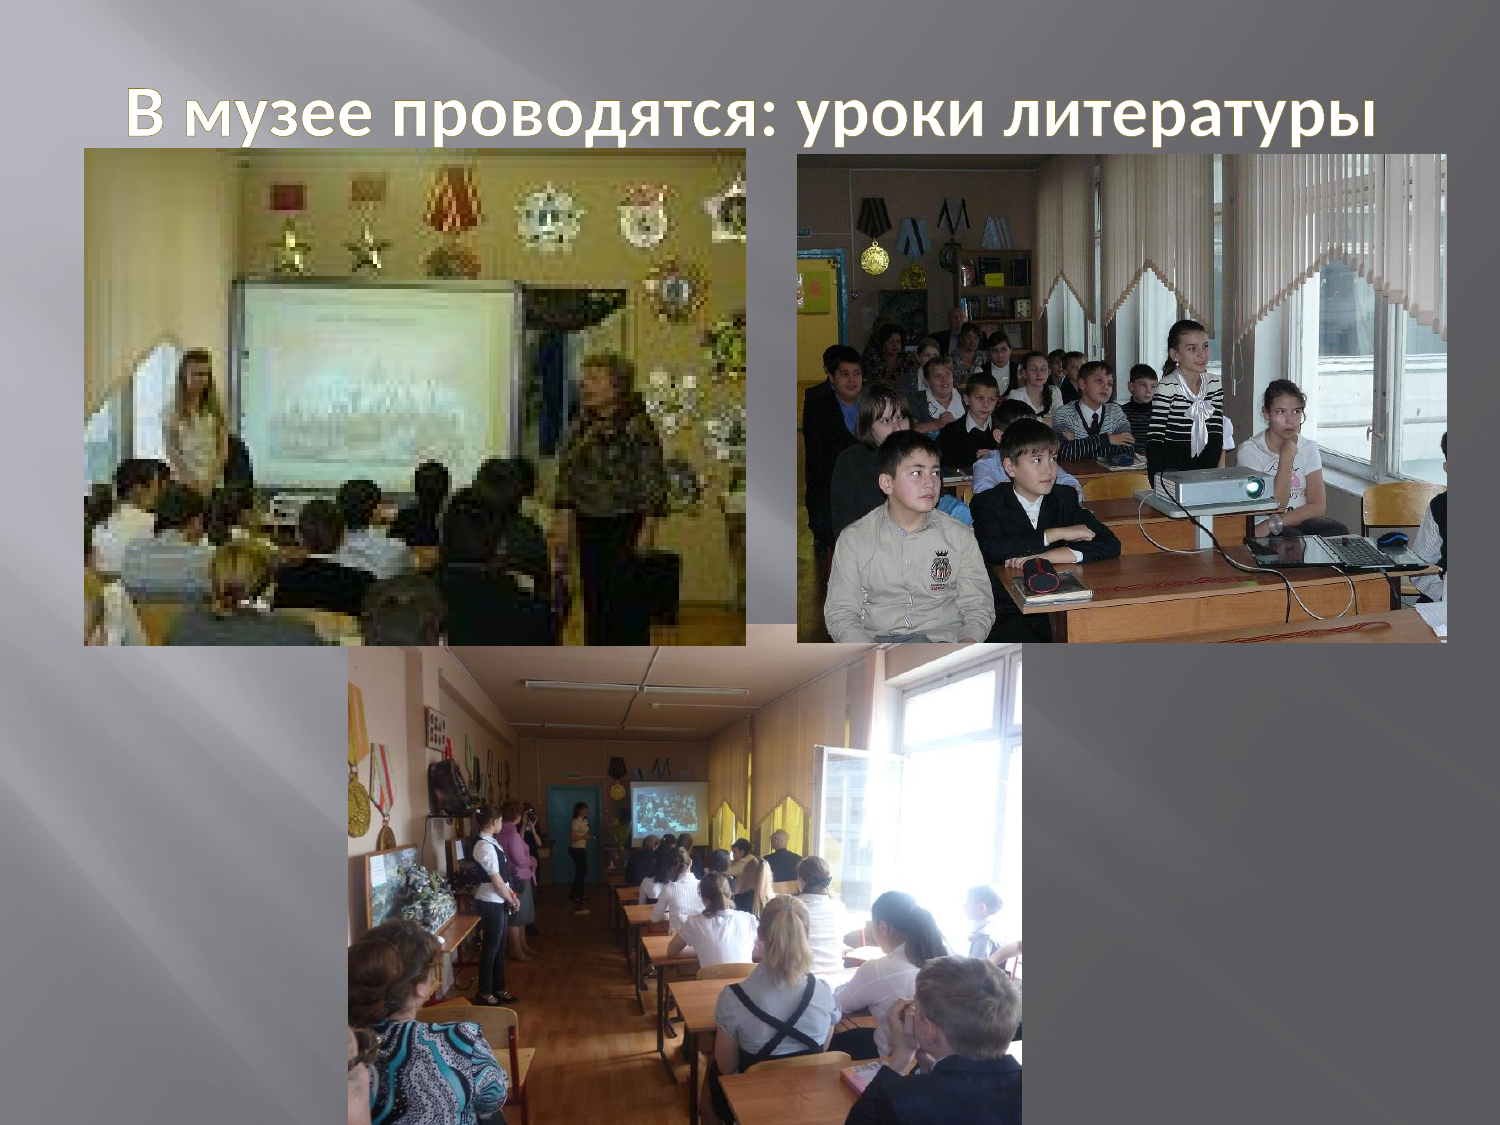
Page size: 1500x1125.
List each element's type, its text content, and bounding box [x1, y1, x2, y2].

title В музее проводятся: уроки литературы [76, 54, 1427, 159]
picture [84, 148, 1448, 1125]
